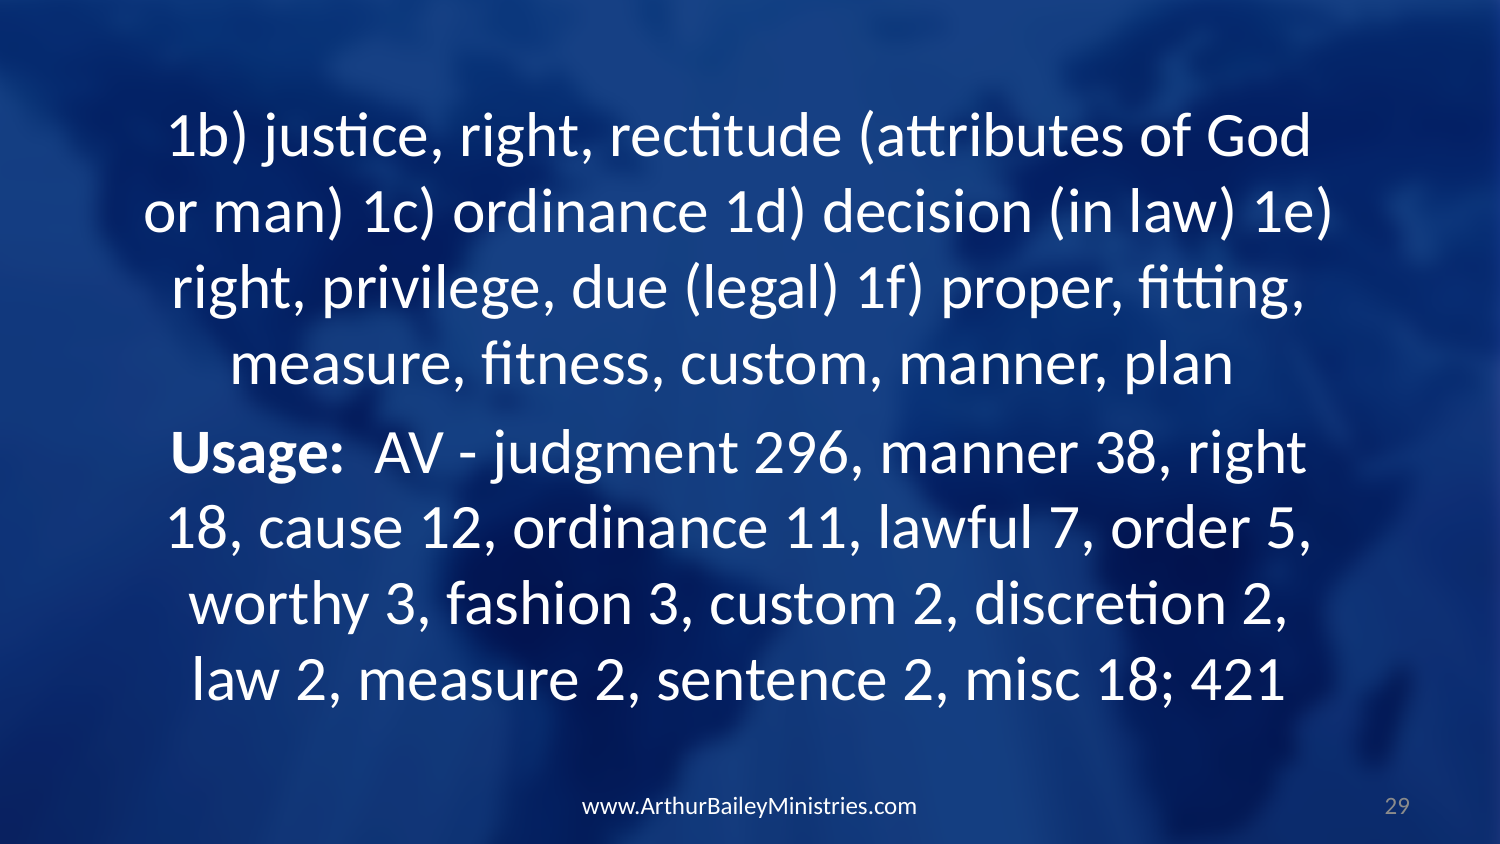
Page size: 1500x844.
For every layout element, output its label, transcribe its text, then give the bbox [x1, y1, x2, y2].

footer www.ArthurBaileyMinistries.com [512, 782, 988, 827]
list 1b) justice, right, rectitude (attributes of God or man) 1c) ordinance 1d) decision (in law) 1e) right, privilege, due (legal) 1f) proper, fitting, measure, fitness, custom, manner, plan Usage: AV - judgment 296, manner 38, right 18, cause 12, ordinance 11, lawful 7, order 5, worthy 3, fashion 3, custom 2, discretion 2, law 2, measure 2, sentence 2, misc 18; 421 [125, 86, 1355, 741]
picture [0, 0, 1500, 844]
slide_number 29 [1074, 782, 1425, 827]
